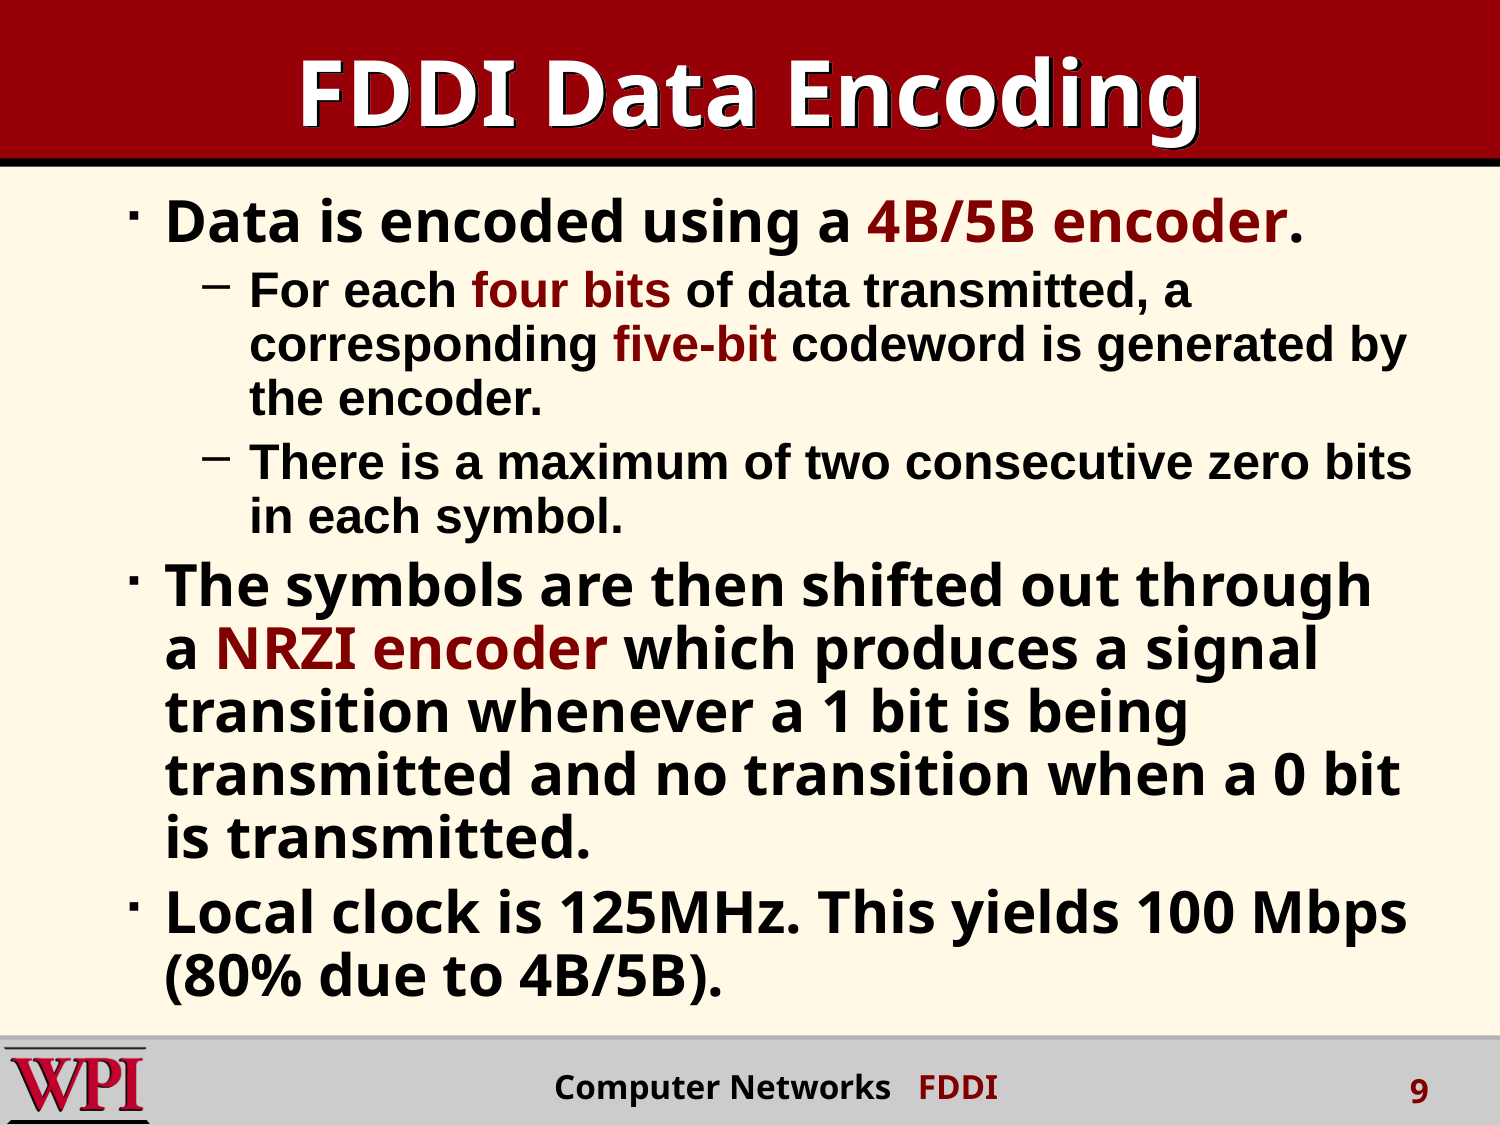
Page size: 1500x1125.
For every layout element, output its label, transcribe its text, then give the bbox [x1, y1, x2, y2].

picture [0, 1040, 1500, 1125]
footer Computer Networks FDDI [229, 1058, 1323, 1107]
text_box Data is encoded using a 4B/5B encoder. For each four bits of data transmitted, a corresponding five-bit codeword is generated by the encoder. There is a maximum of two consecutive zero bits in each symbol. The symbols are then shifted out through a NRZI encoder which produces a signal transition whenever a 1 bit is being transmitted and no transition when a 0 bit is transmitted. Local clock is 125MHz. This yields 100 Mbps (80% due to 4B/5B). [112, 184, 1438, 960]
picture [0, 167, 1500, 1035]
slide_number 9 [1344, 1062, 1495, 1118]
picture [0, 0, 1500, 158]
title FDDI Data Encoding [29, 18, 1471, 150]
